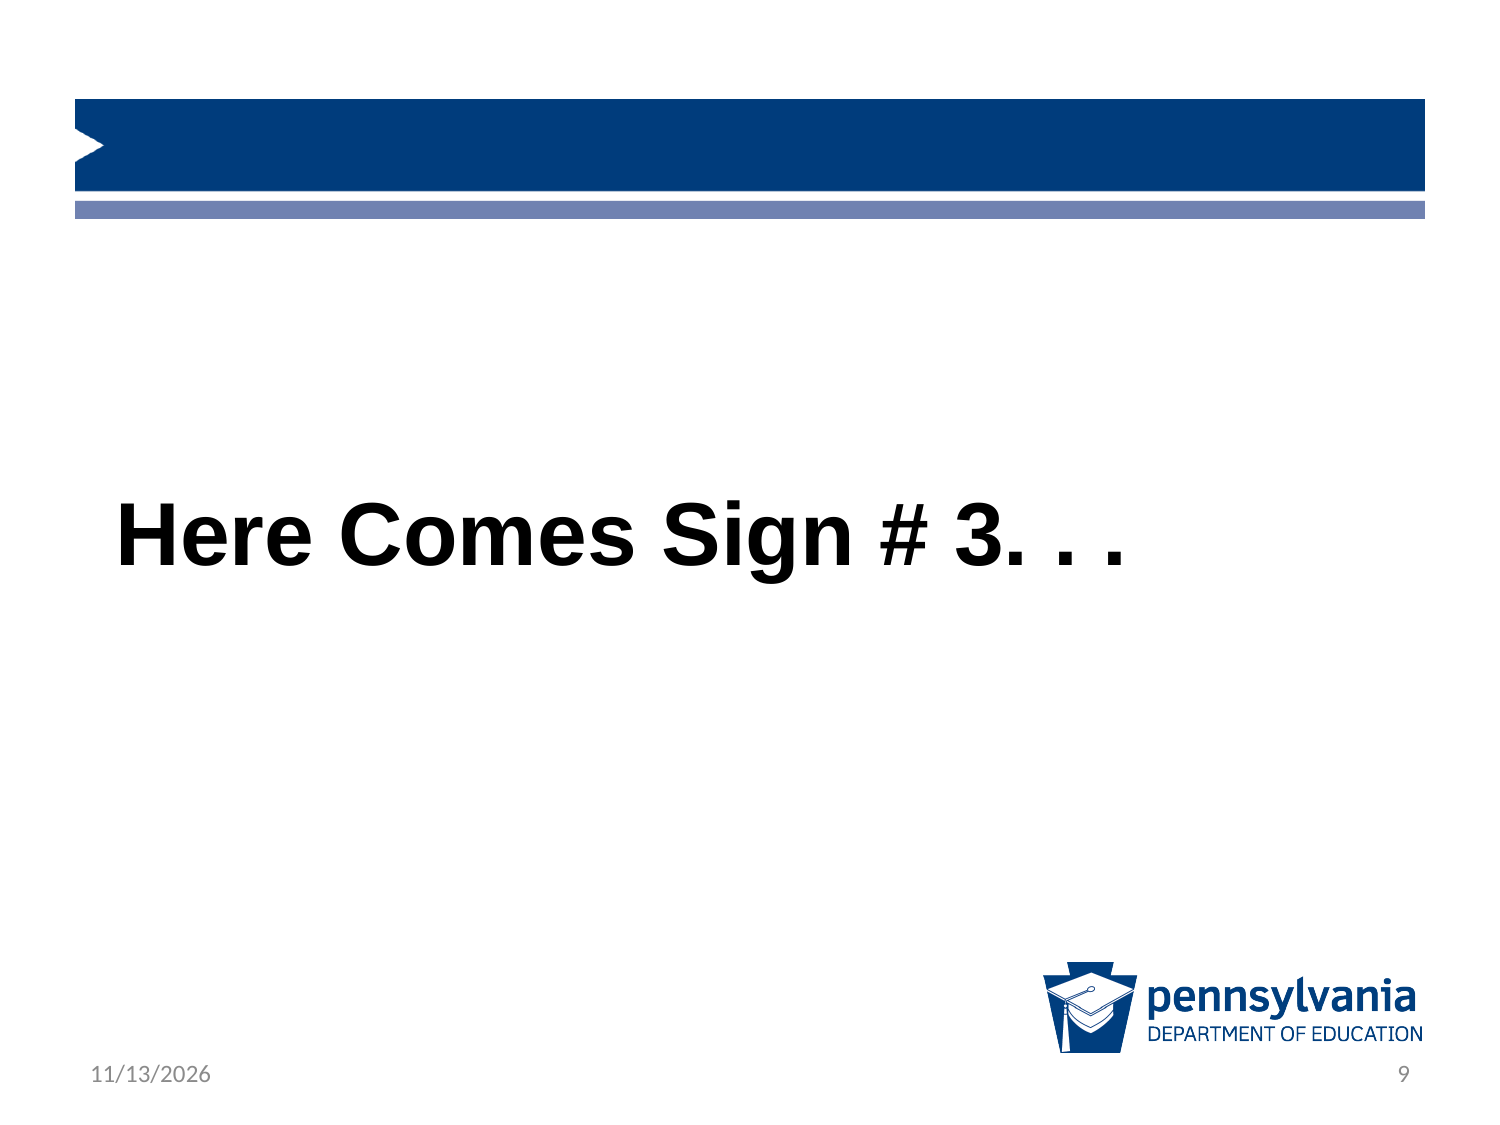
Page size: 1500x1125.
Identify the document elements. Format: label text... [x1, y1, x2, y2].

picture [75, 99, 1425, 219]
picture [1043, 962, 1422, 1053]
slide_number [75, 1042, 425, 1103]
slide_number 9 [1074, 1042, 1425, 1103]
text_box Here Comes Sign # 3. . . [74, 468, 1425, 657]
